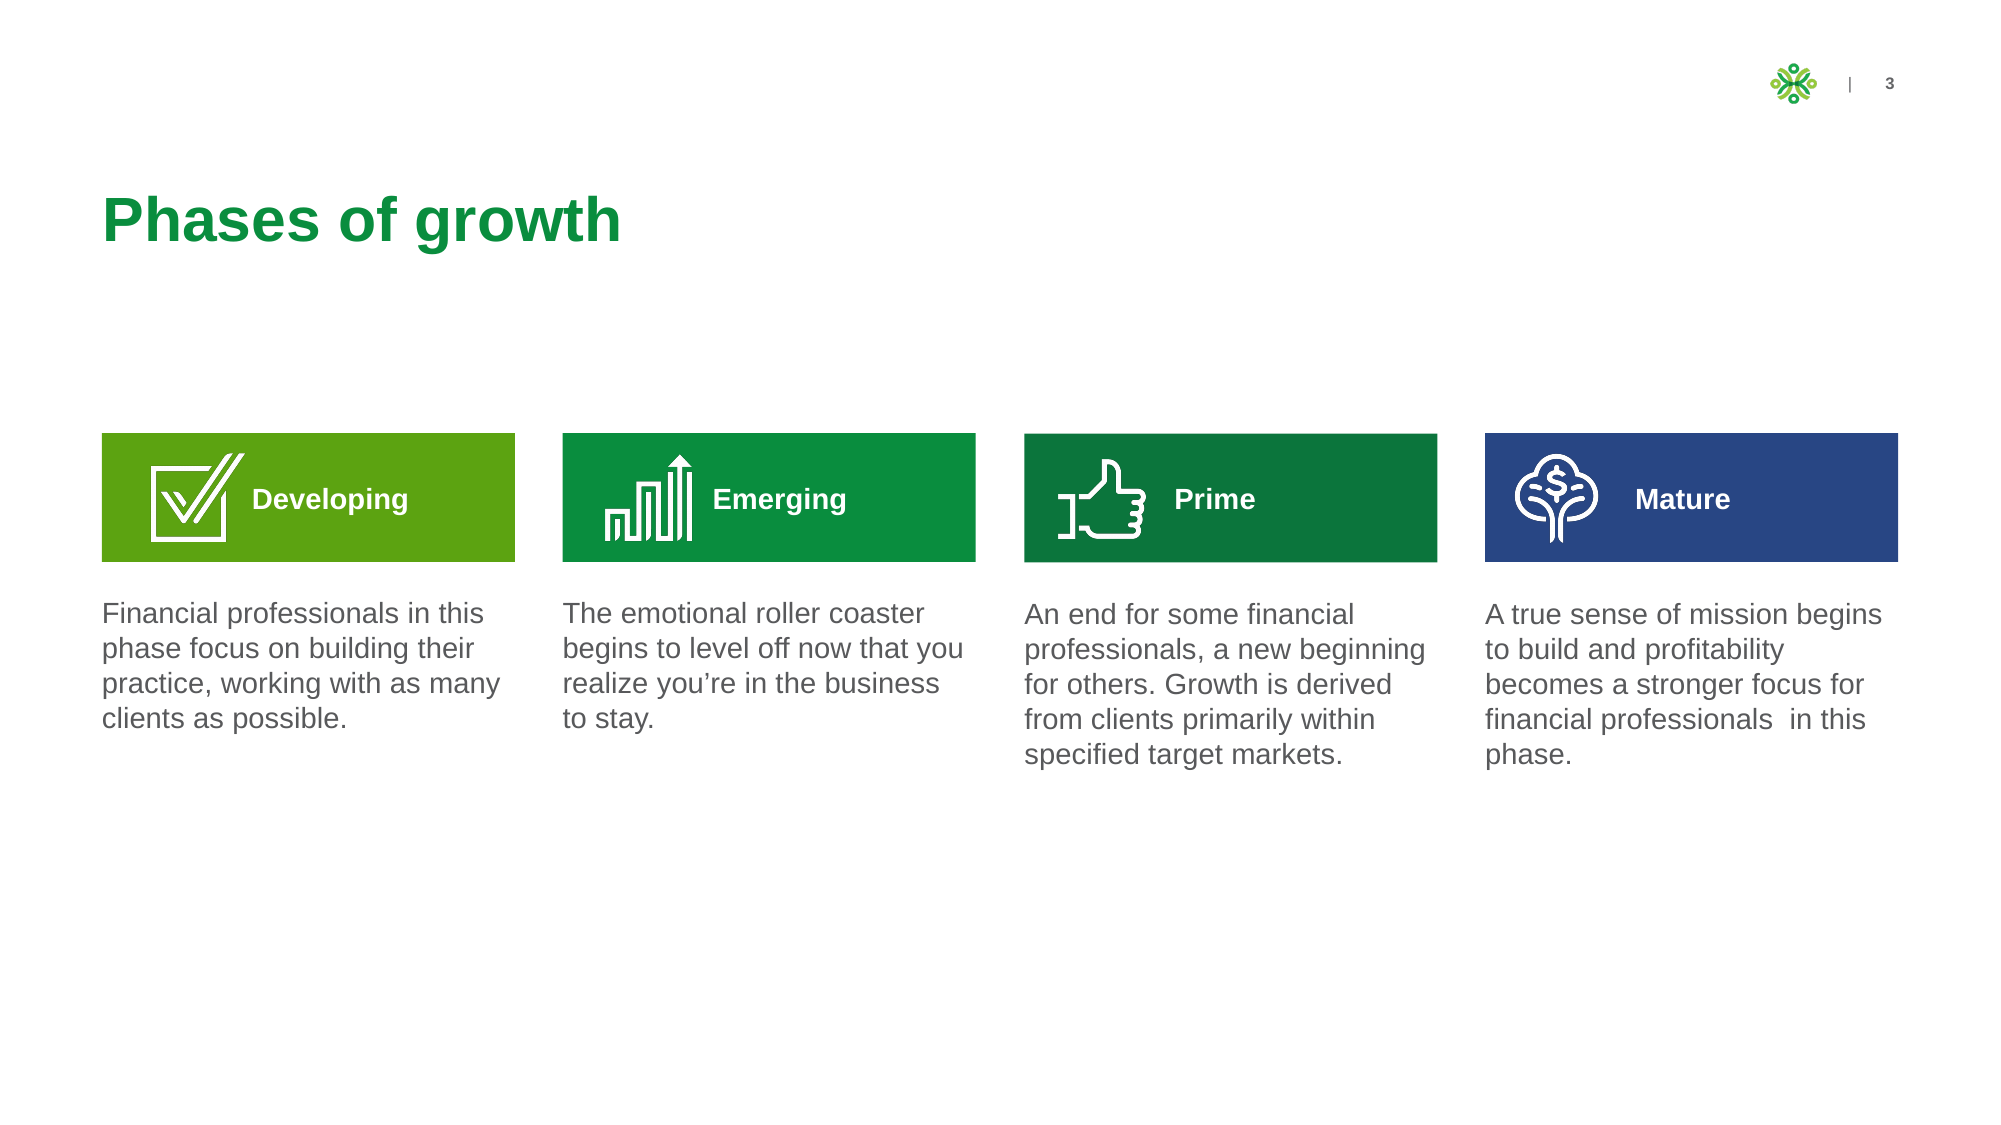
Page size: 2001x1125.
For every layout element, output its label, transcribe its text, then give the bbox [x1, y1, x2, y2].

text_box A true sense of mission begins to build and profitability becomes a stronger focus for financial professionals in this phase. [1485, 595, 1899, 996]
list Financial professionals in this phase focus on building their practice, working with as many clients as possible. [101, 594, 515, 996]
text_box Developing [101, 432, 516, 563]
title Phases of growth [102, 189, 1894, 300]
picture [149, 448, 247, 547]
text_box An end for some financial professionals, a new beginning for others. Growth is derived from clients primarily within specified target markets. [1024, 595, 1438, 996]
picture [1053, 450, 1151, 548]
picture [599, 449, 697, 546]
text_box The emotional roller coaster begins to level off now that you realize you’re in the business to stay. [562, 594, 976, 996]
text_box Mature [1484, 432, 1899, 563]
picture [1770, 63, 1817, 104]
text_box Emerging [562, 432, 977, 563]
picture [1509, 451, 1604, 546]
text_box Prime [1023, 433, 1438, 563]
